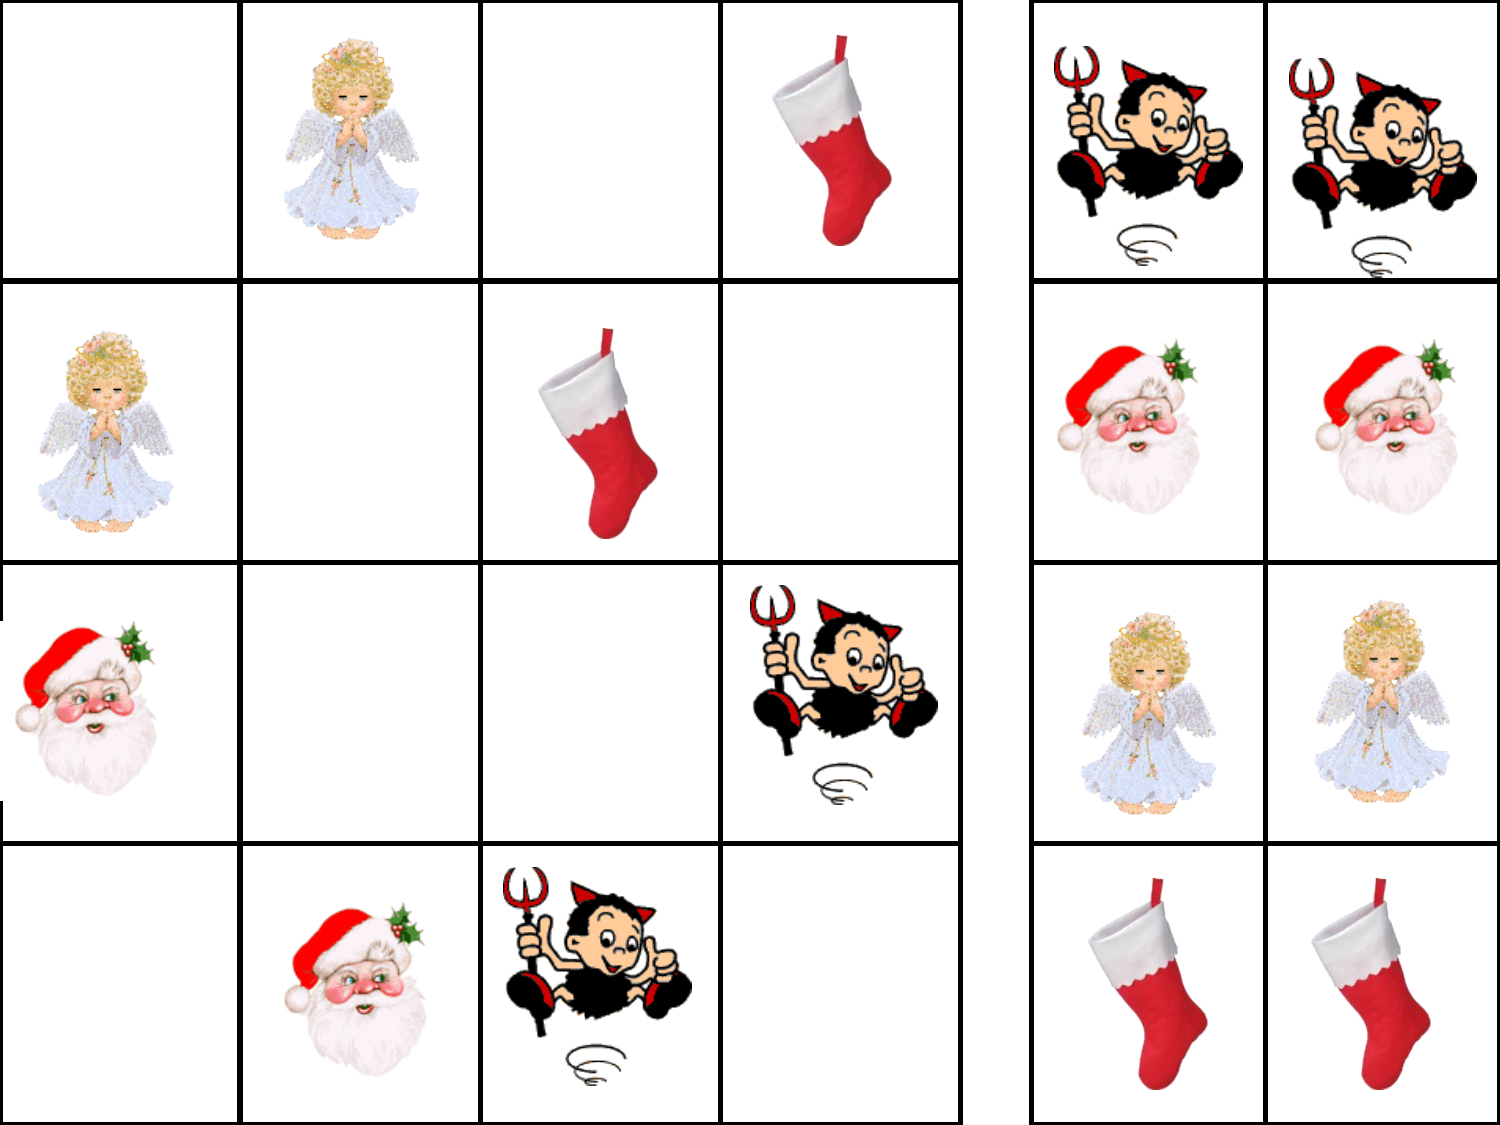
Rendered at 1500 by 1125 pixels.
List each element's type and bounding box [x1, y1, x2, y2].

picture [491, 327, 704, 540]
table_cell [723, 846, 958, 1122]
picture [1042, 878, 1255, 1091]
picture [1300, 339, 1481, 520]
picture [749, 585, 938, 805]
picture [280, 34, 421, 244]
picture [34, 327, 175, 537]
picture [1265, 878, 1477, 1091]
table_header [723, 3, 958, 278]
table_cell [1268, 284, 1497, 560]
table_cell [483, 846, 718, 1122]
table_cell [3, 846, 237, 1122]
table_header [1034, 3, 1263, 278]
picture [503, 866, 692, 1087]
table_cell [723, 284, 958, 560]
picture [269, 902, 450, 1083]
table_cell [483, 565, 718, 841]
table_cell [243, 284, 478, 560]
picture [726, 34, 938, 247]
table_cell [1034, 565, 1263, 841]
table_header [1268, 3, 1497, 278]
table_cell [243, 565, 478, 841]
picture [1077, 609, 1218, 818]
table_cell [1034, 846, 1263, 1122]
table_cell [483, 284, 718, 560]
table_cell [243, 846, 478, 1122]
picture [1042, 339, 1223, 520]
picture [1312, 597, 1452, 806]
table_header [3, 3, 237, 278]
table_header [483, 3, 718, 278]
table_header [243, 3, 478, 278]
table_cell [723, 565, 958, 841]
table_cell [3, 284, 237, 560]
table_cell [1268, 846, 1497, 1122]
table_cell [1268, 565, 1497, 841]
picture [1288, 58, 1477, 278]
picture [1054, 46, 1243, 266]
table_cell [3, 565, 237, 841]
picture [0, 620, 180, 801]
table_cell [1034, 284, 1263, 560]
